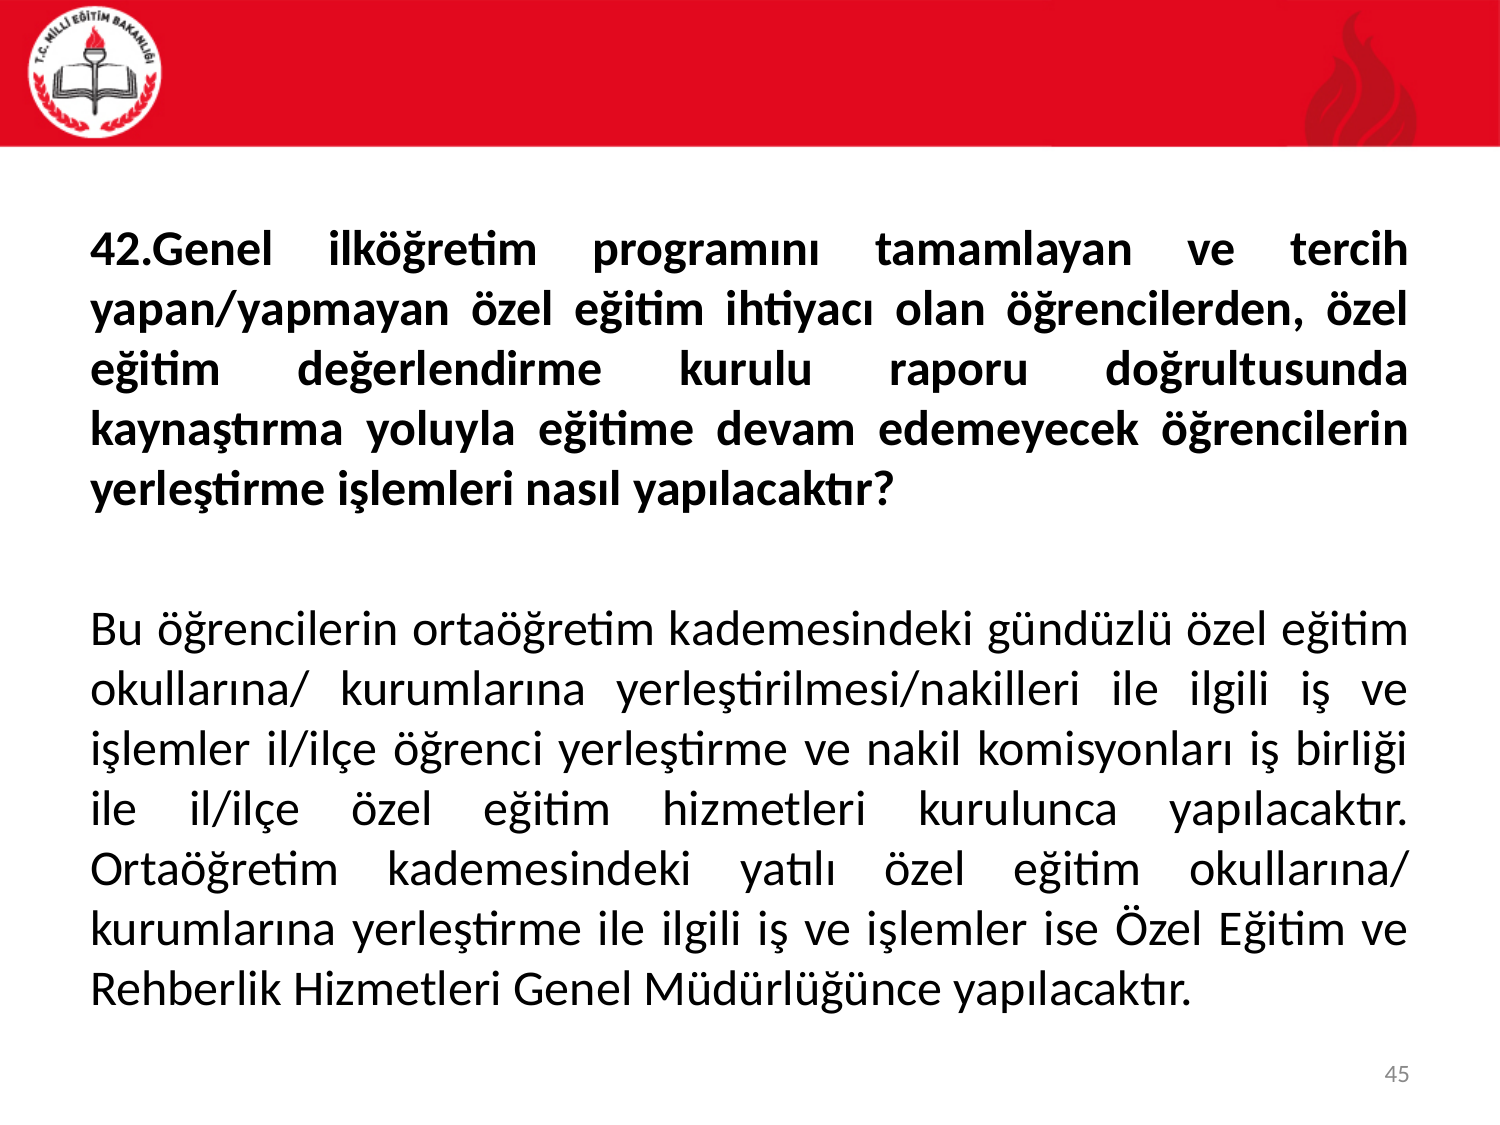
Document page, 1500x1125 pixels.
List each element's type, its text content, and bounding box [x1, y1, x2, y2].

picture [0, 0, 1500, 1125]
list 42.Genel ilköğretim programını tamamlayan ve tercih yapan/yapmayan özel eğitim ihtiyacı olan öğrencilerden, özel eğitim değerlendirme kurulu raporu doğrultusunda kaynaştırma yoluyla eğitime devam edemeyecek öğrencilerin yerleştirme işlemleri nasıl yapılacaktır? Bu öğrencilerin ortaöğretim kademesindeki gündüzlü özel eğitim okullarına/ kurumlarına yerleştirilmesi/nakilleri ile ilgili iş ve işlemler il/ilçe öğrenci yerleştirme ve nakil komisyonları iş birliği ile il/ilçe özel eğitim hizmetleri kurulunca yapılacaktır. Ortaöğretim kademesindeki yatılı özel eğitim okullarına/ kurumlarına yerleştirme ile ilgili iş ve işlemler ise Özel Eğitim ve Rehberlik Hizmetleri Genel Müdürlüğünce yapılacaktır. [74, 207, 1426, 1006]
slide_number 45 [1074, 1042, 1425, 1103]
